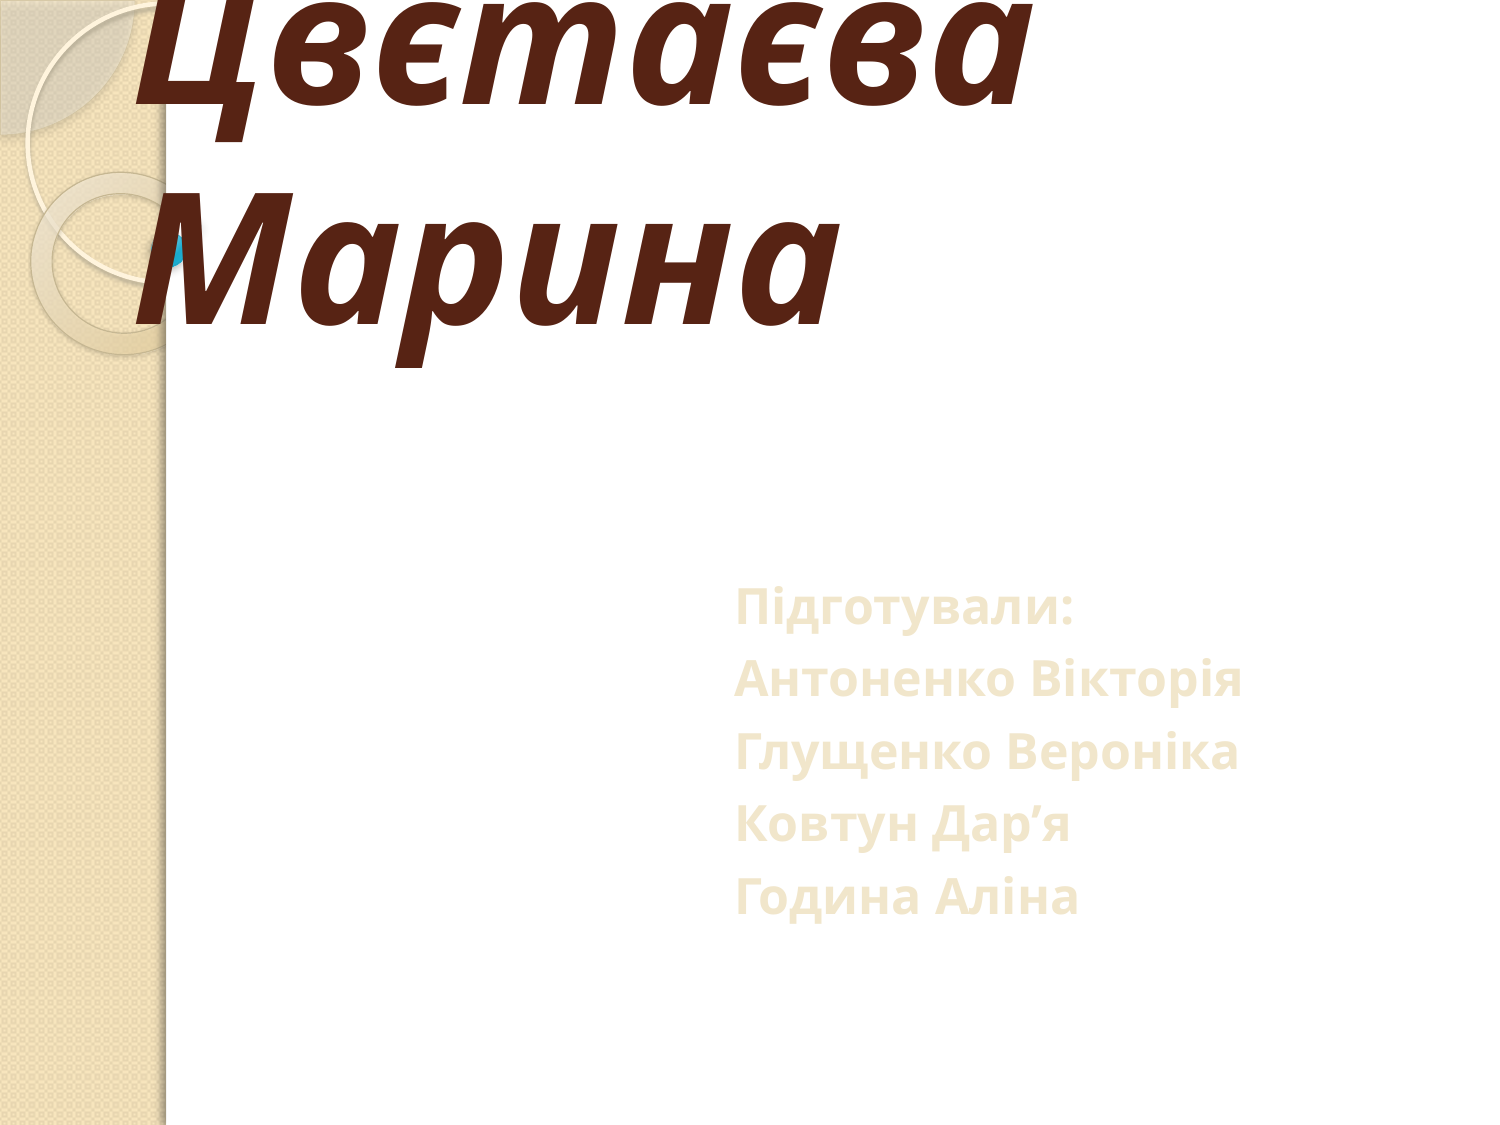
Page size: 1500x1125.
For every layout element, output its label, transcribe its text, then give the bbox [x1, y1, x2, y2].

title Цвєтаєва Марина [117, 222, 1388, 504]
subtitle Підготували: Антоненко Вікторія Глущенко Вероніка Ковтун Дар’я Година Аліна [714, 574, 1500, 1090]
